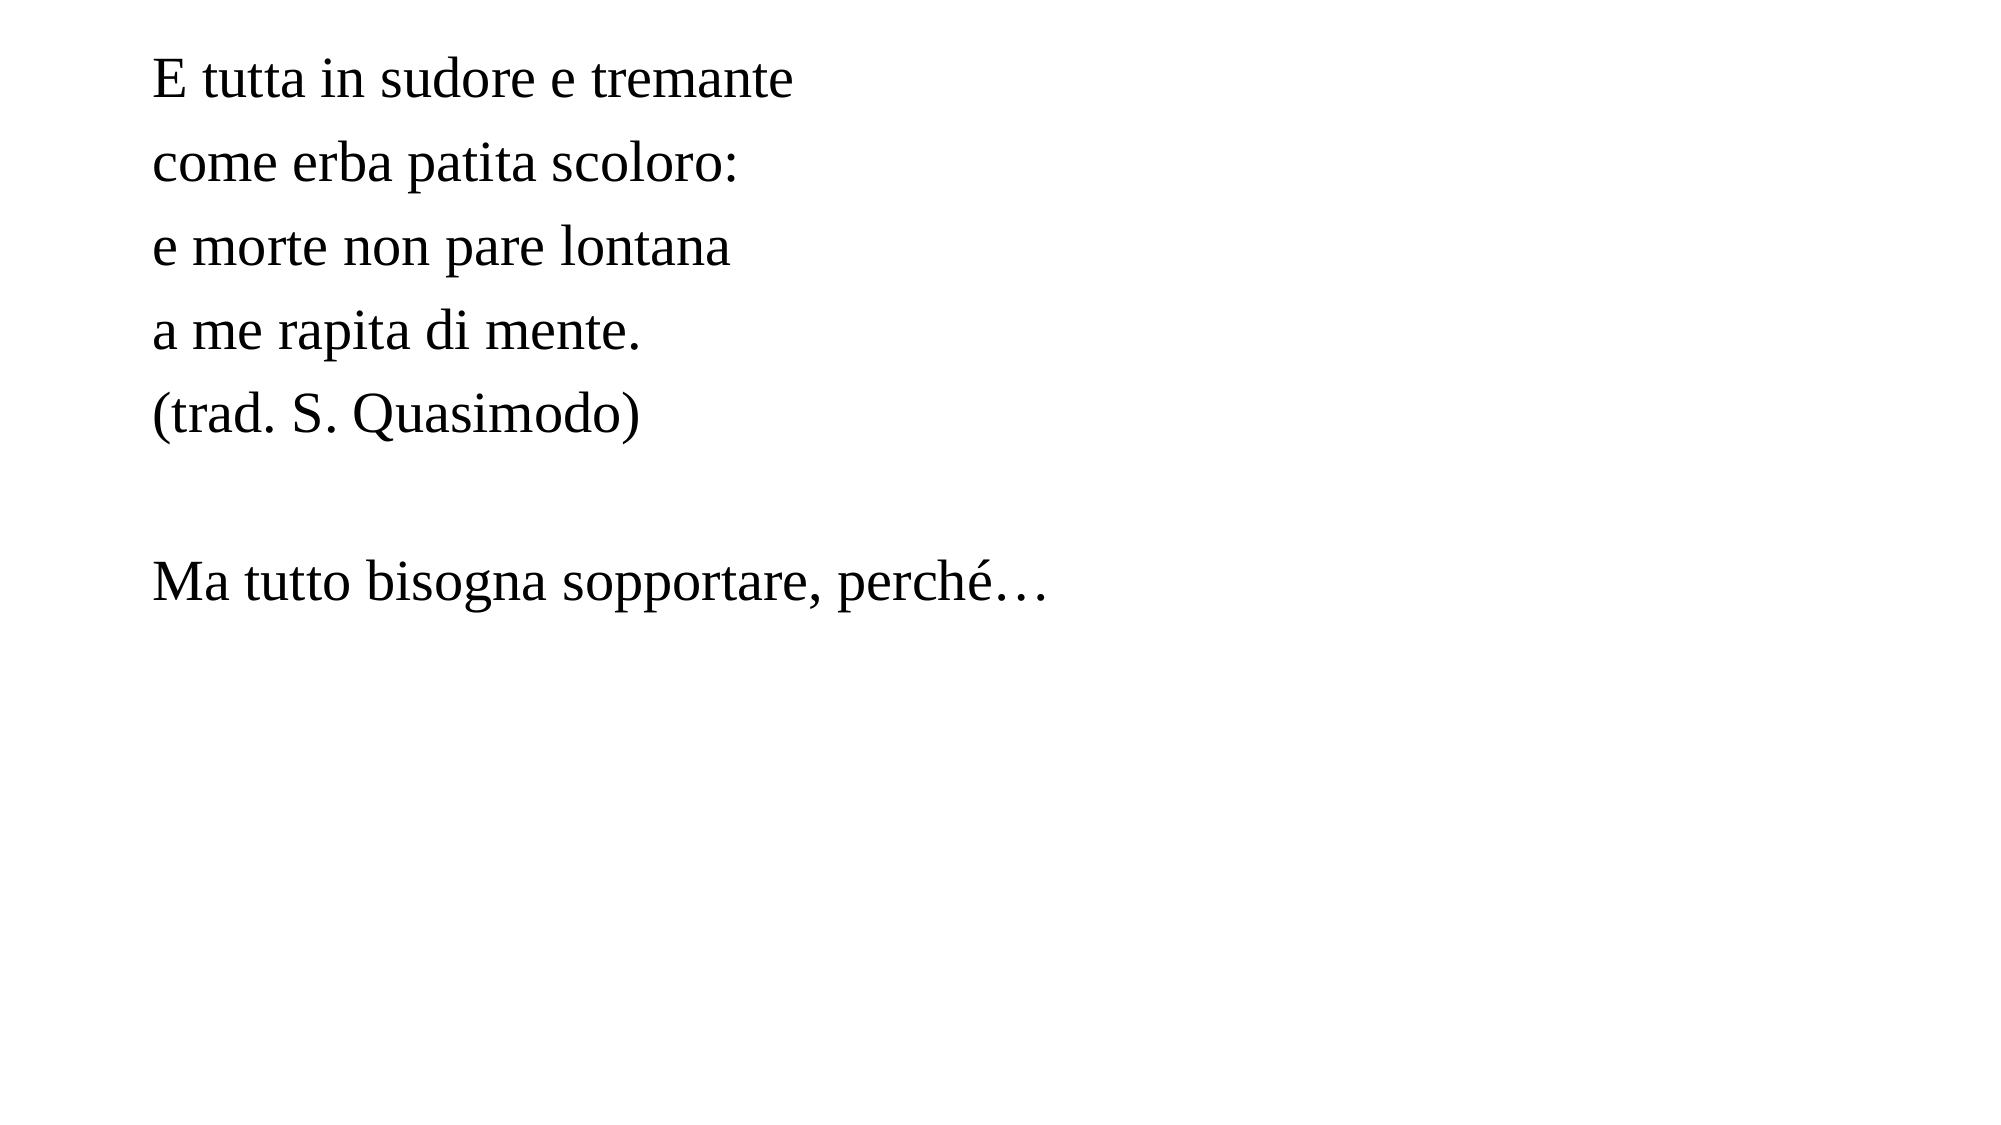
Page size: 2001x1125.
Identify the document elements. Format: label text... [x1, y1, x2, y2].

list E tutta in sudore e tremante come erba patita scoloro: e morte non pare lontana a me rapita di mente. (trad. S. Quasimodo) Ma tutto bisogna sopportare, perché… [137, 39, 1863, 1014]
